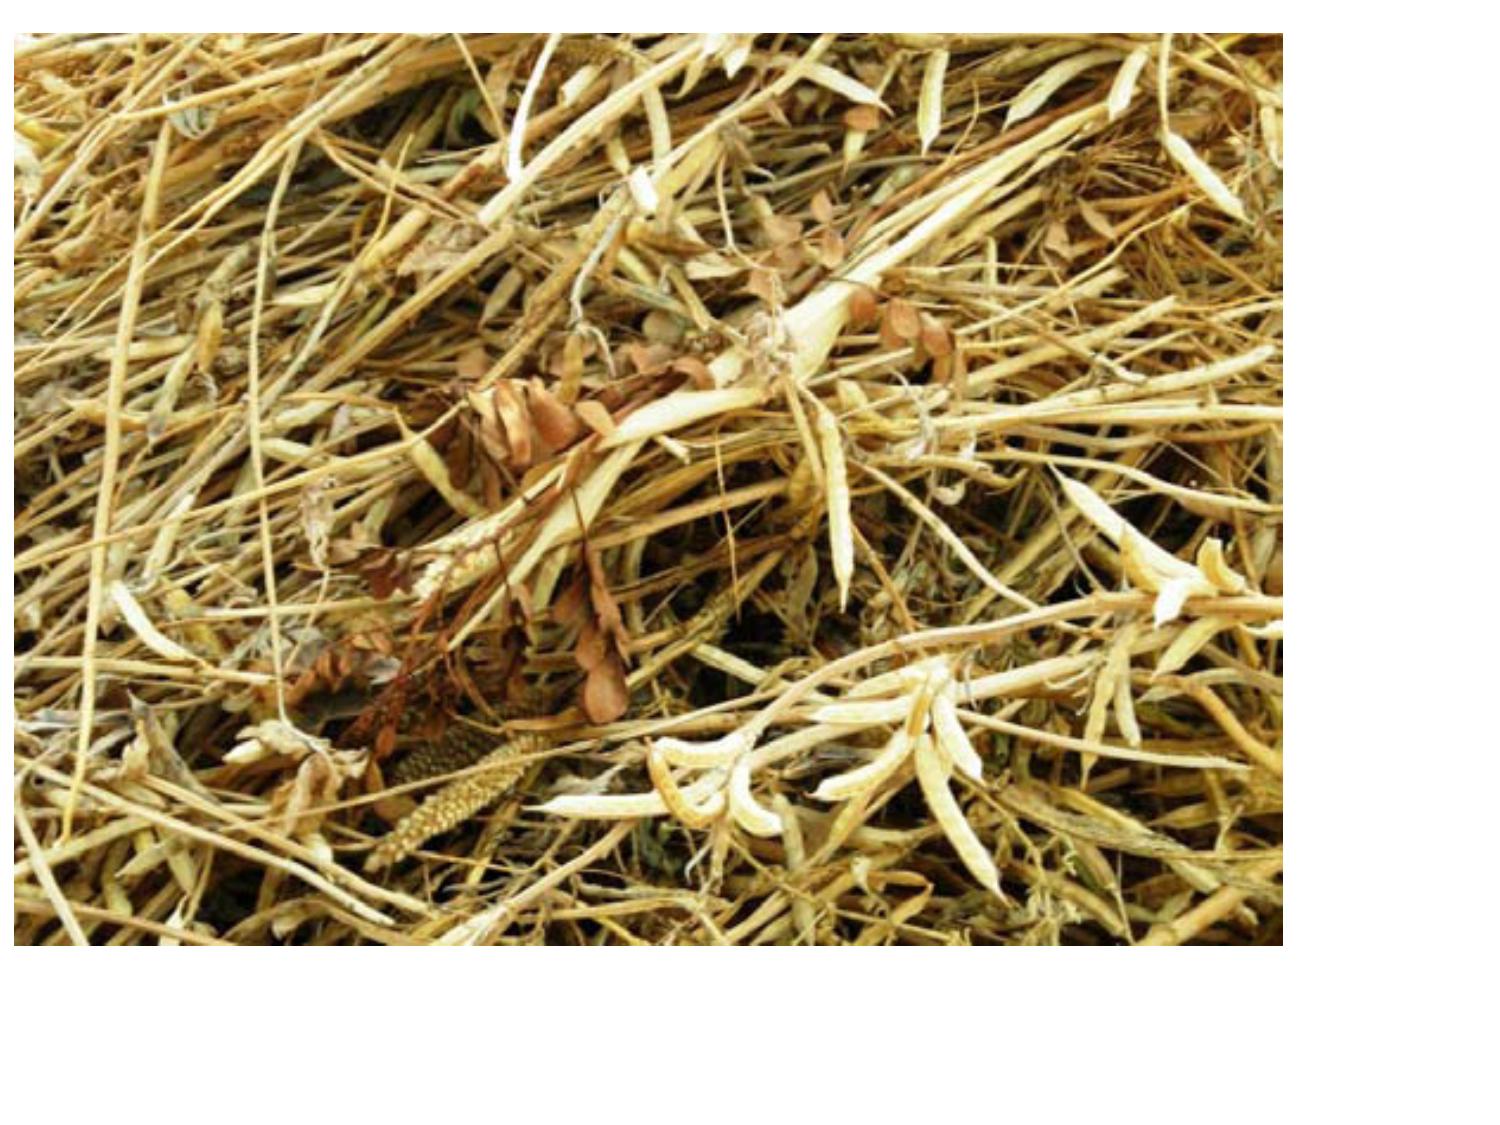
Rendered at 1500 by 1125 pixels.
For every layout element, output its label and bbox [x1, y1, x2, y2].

picture [14, 33, 1283, 946]
